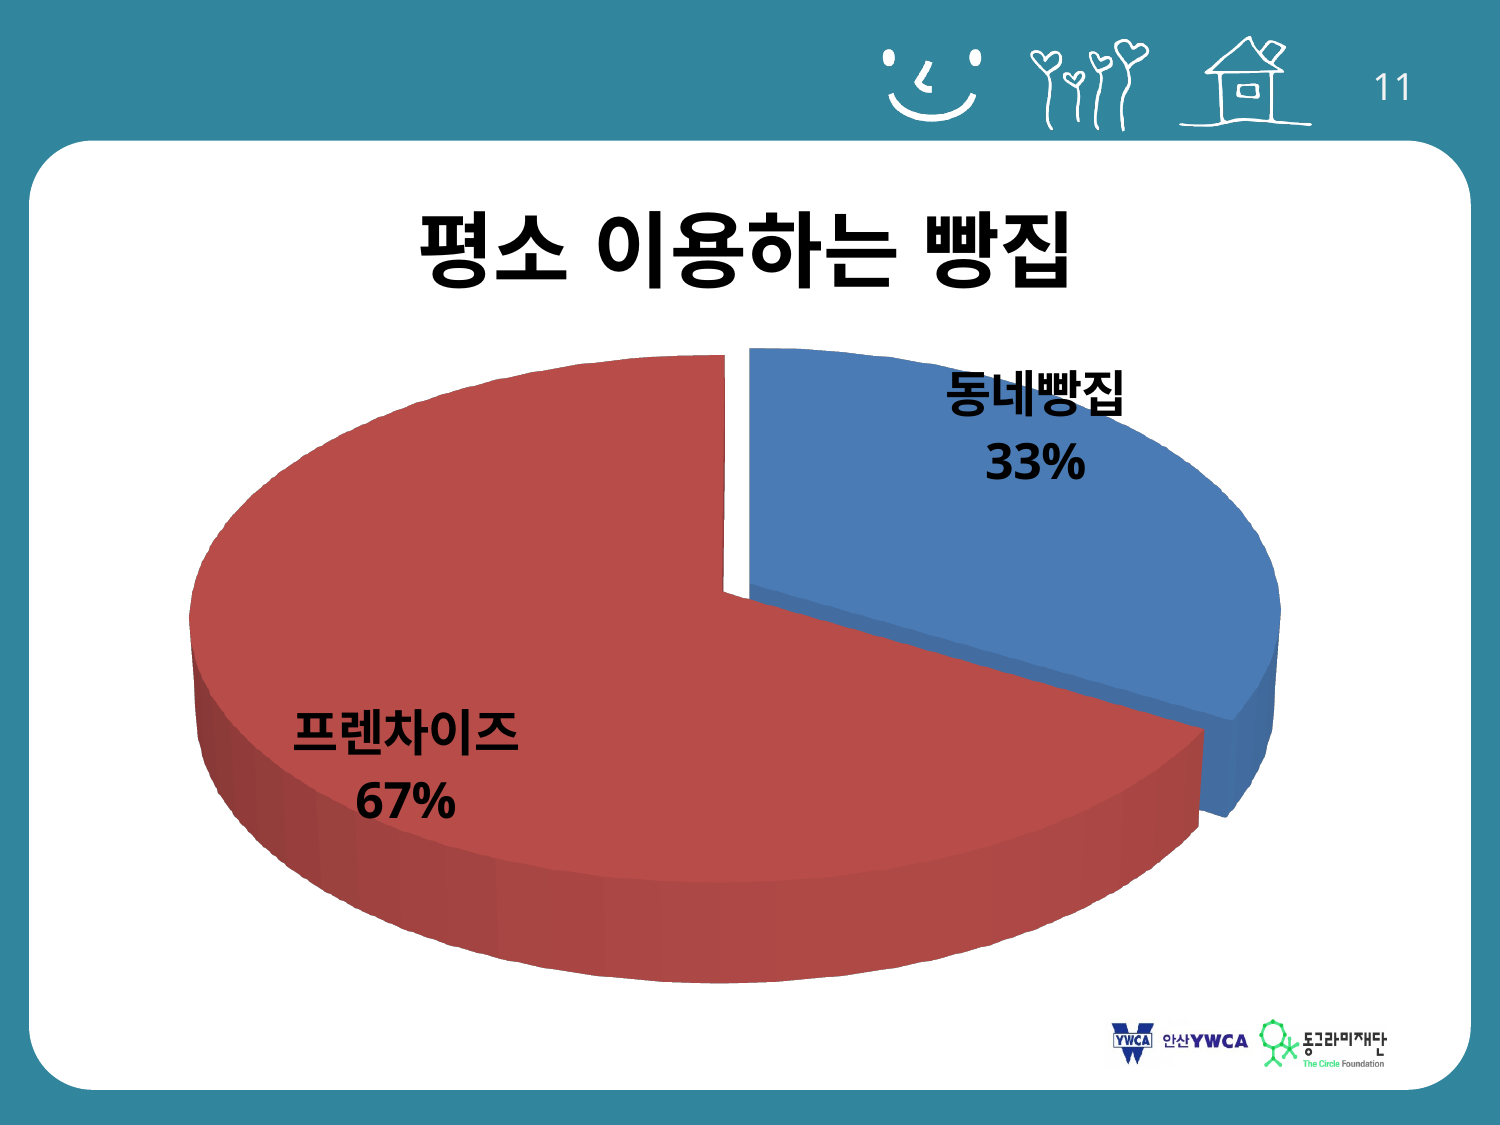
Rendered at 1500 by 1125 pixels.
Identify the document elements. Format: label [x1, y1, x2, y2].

picture [867, 23, 1320, 147]
chart [91, 160, 1443, 1087]
